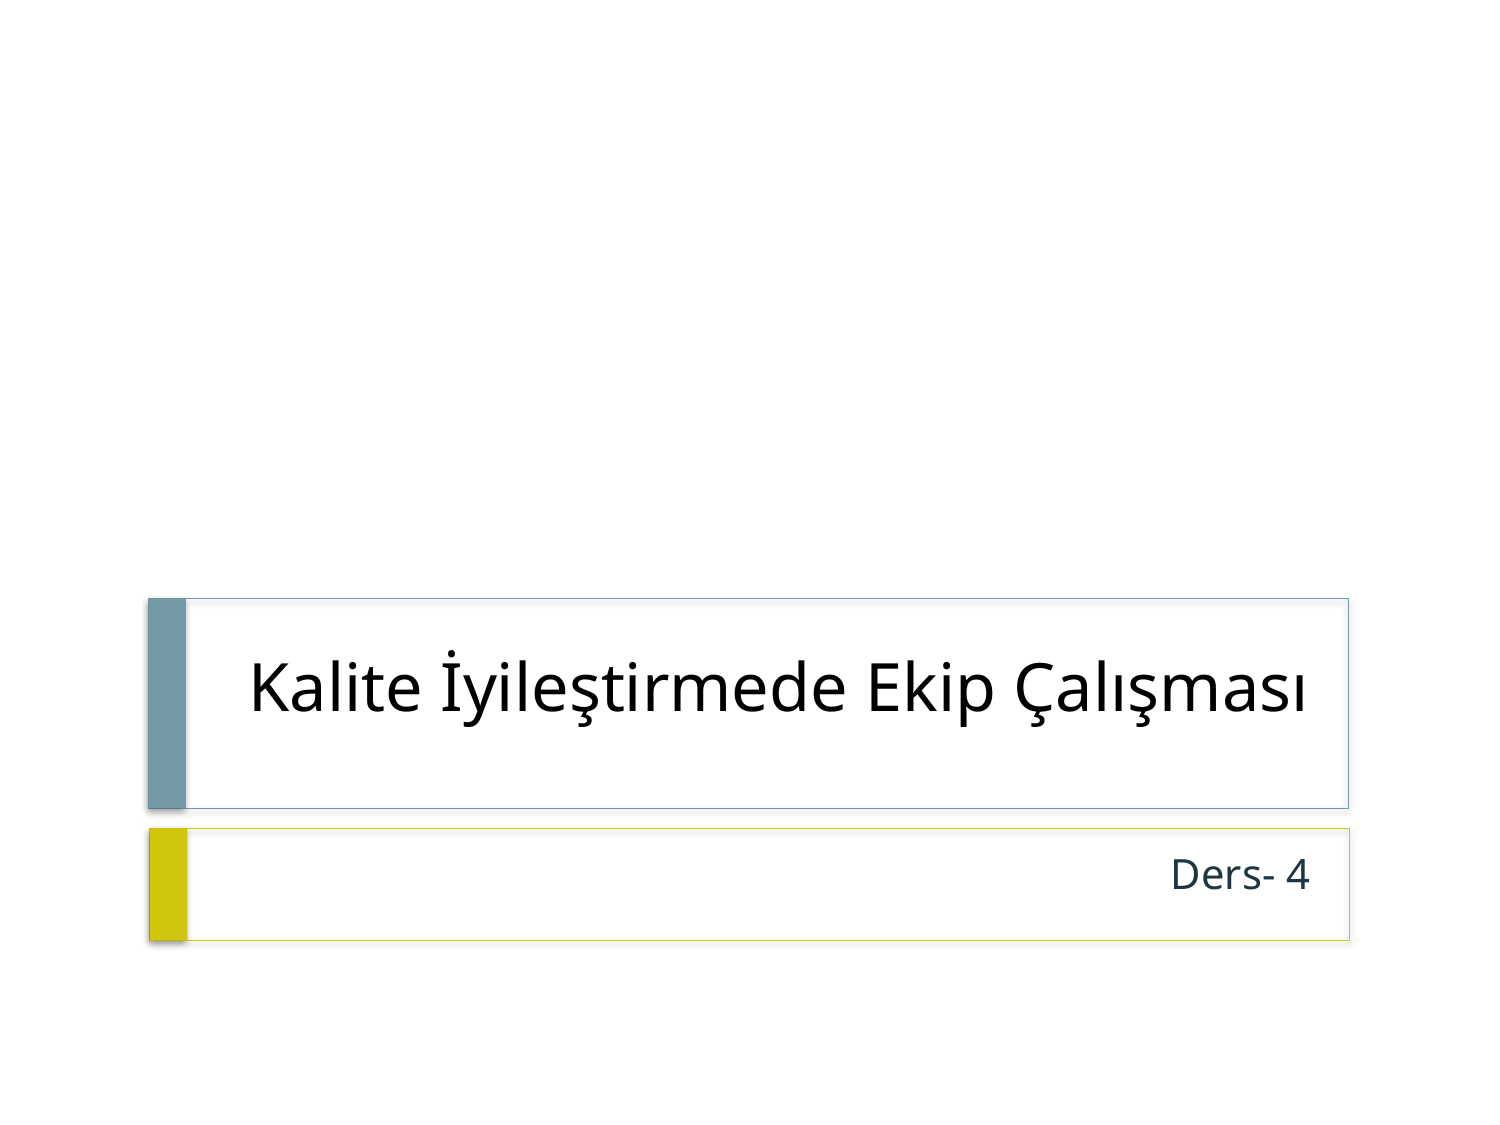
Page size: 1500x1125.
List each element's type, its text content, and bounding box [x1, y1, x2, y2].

subtitle Ders- 4 [200, 840, 1325, 929]
title Kalite İyileştirmede Ekip Çalışması [200, 637, 1325, 800]
